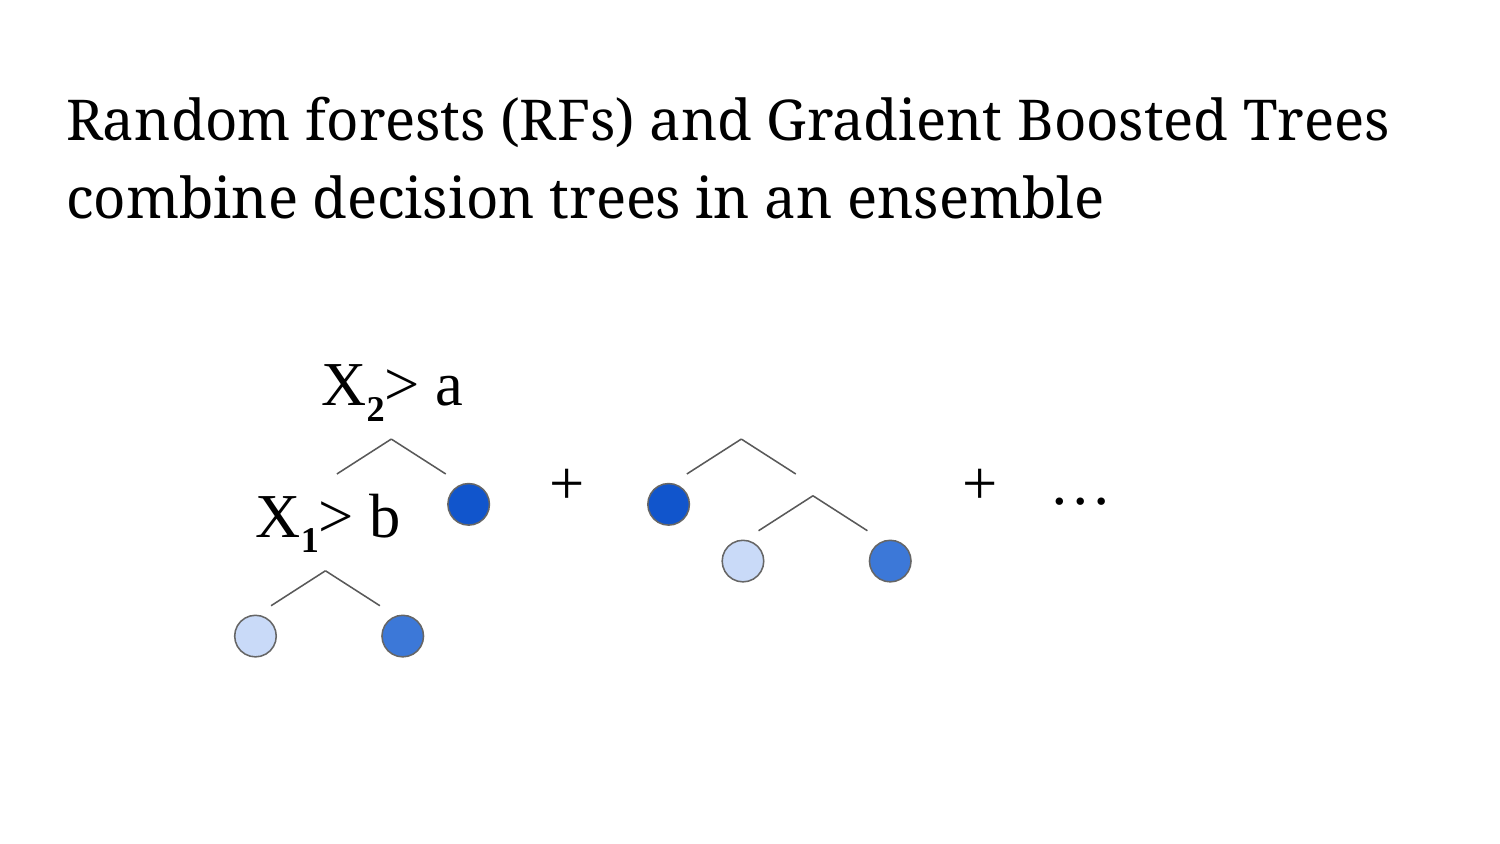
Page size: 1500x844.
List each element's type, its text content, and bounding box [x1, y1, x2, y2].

text_box [869, 540, 912, 582]
text_box … [1034, 427, 1181, 527]
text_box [686, 438, 739, 475]
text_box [812, 495, 868, 531]
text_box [325, 570, 381, 606]
text_box X1> b [240, 459, 434, 560]
text_box [722, 540, 764, 582]
text_box [447, 483, 490, 526]
text_box X2> a [306, 327, 500, 428]
text_box + [534, 427, 603, 527]
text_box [758, 495, 811, 531]
title Random forests (RFs) and Gradient Boosted Trees combine decision trees in an ensemble [51, 59, 1449, 249]
text_box [647, 483, 690, 526]
text_box [234, 615, 277, 657]
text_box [270, 570, 324, 606]
text_box + [947, 427, 1016, 527]
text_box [336, 438, 389, 475]
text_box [391, 438, 446, 475]
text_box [741, 438, 796, 475]
text_box [381, 615, 424, 657]
